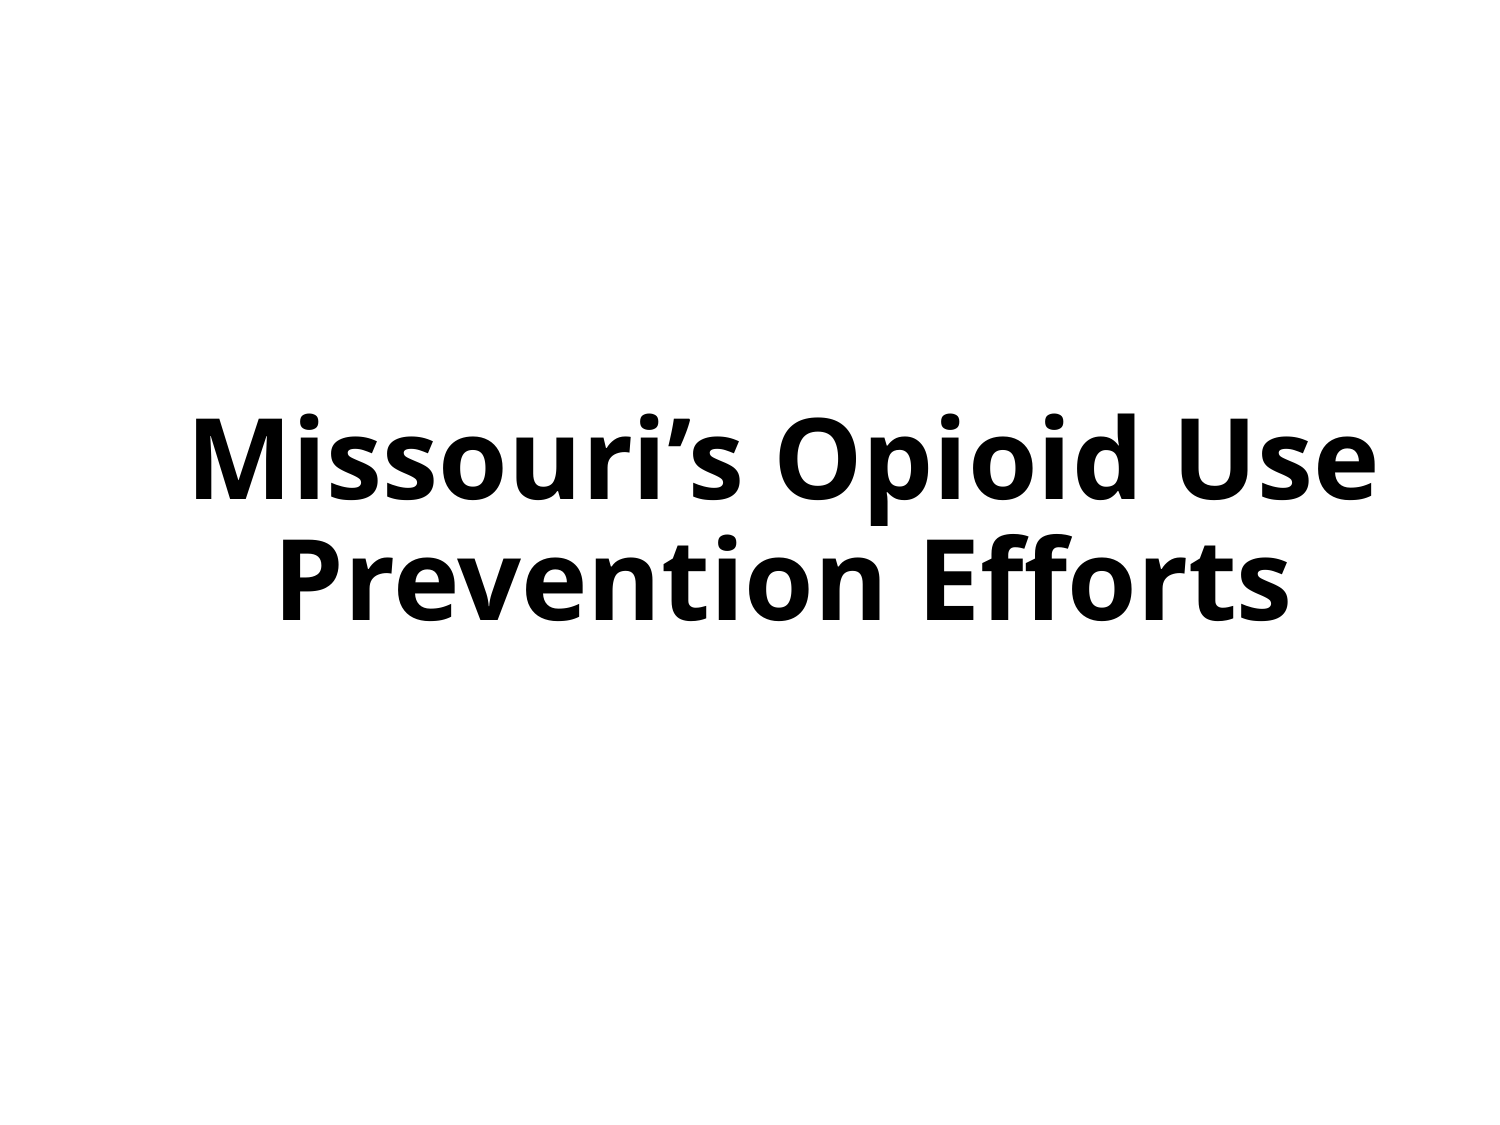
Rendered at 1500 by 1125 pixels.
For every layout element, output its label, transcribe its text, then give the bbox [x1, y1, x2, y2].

title Missouri’s Opioid Use Prevention Efforts [136, 414, 1431, 633]
